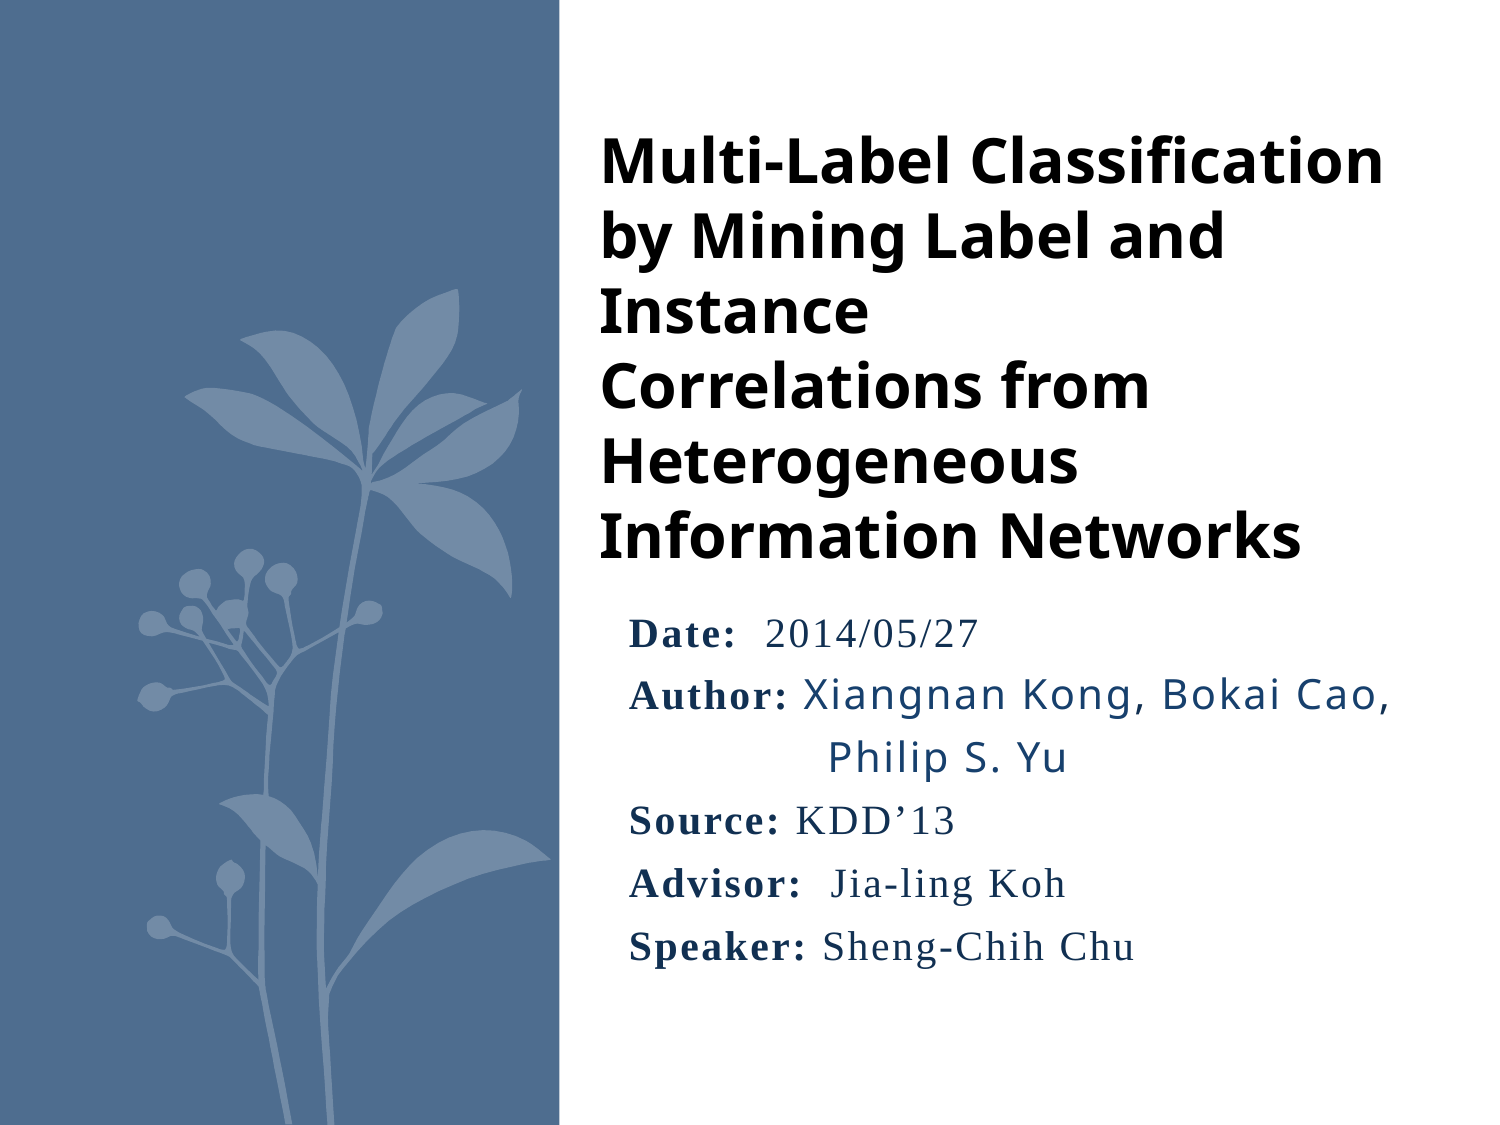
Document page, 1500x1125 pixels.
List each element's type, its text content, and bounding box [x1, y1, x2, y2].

text_box Multi-Label Classification by Mining Label and Instance Correlations from Heterogeneous Information Networks [584, 113, 1477, 578]
subtitle Date: 2014/05/27 Author: Xiangnan Kong, Bokai Cao, Philip S. Yu Source: KDD’13 Advisor: Jia-ling Koh Speaker: Sheng-Chih Chu [614, 597, 1455, 1000]
